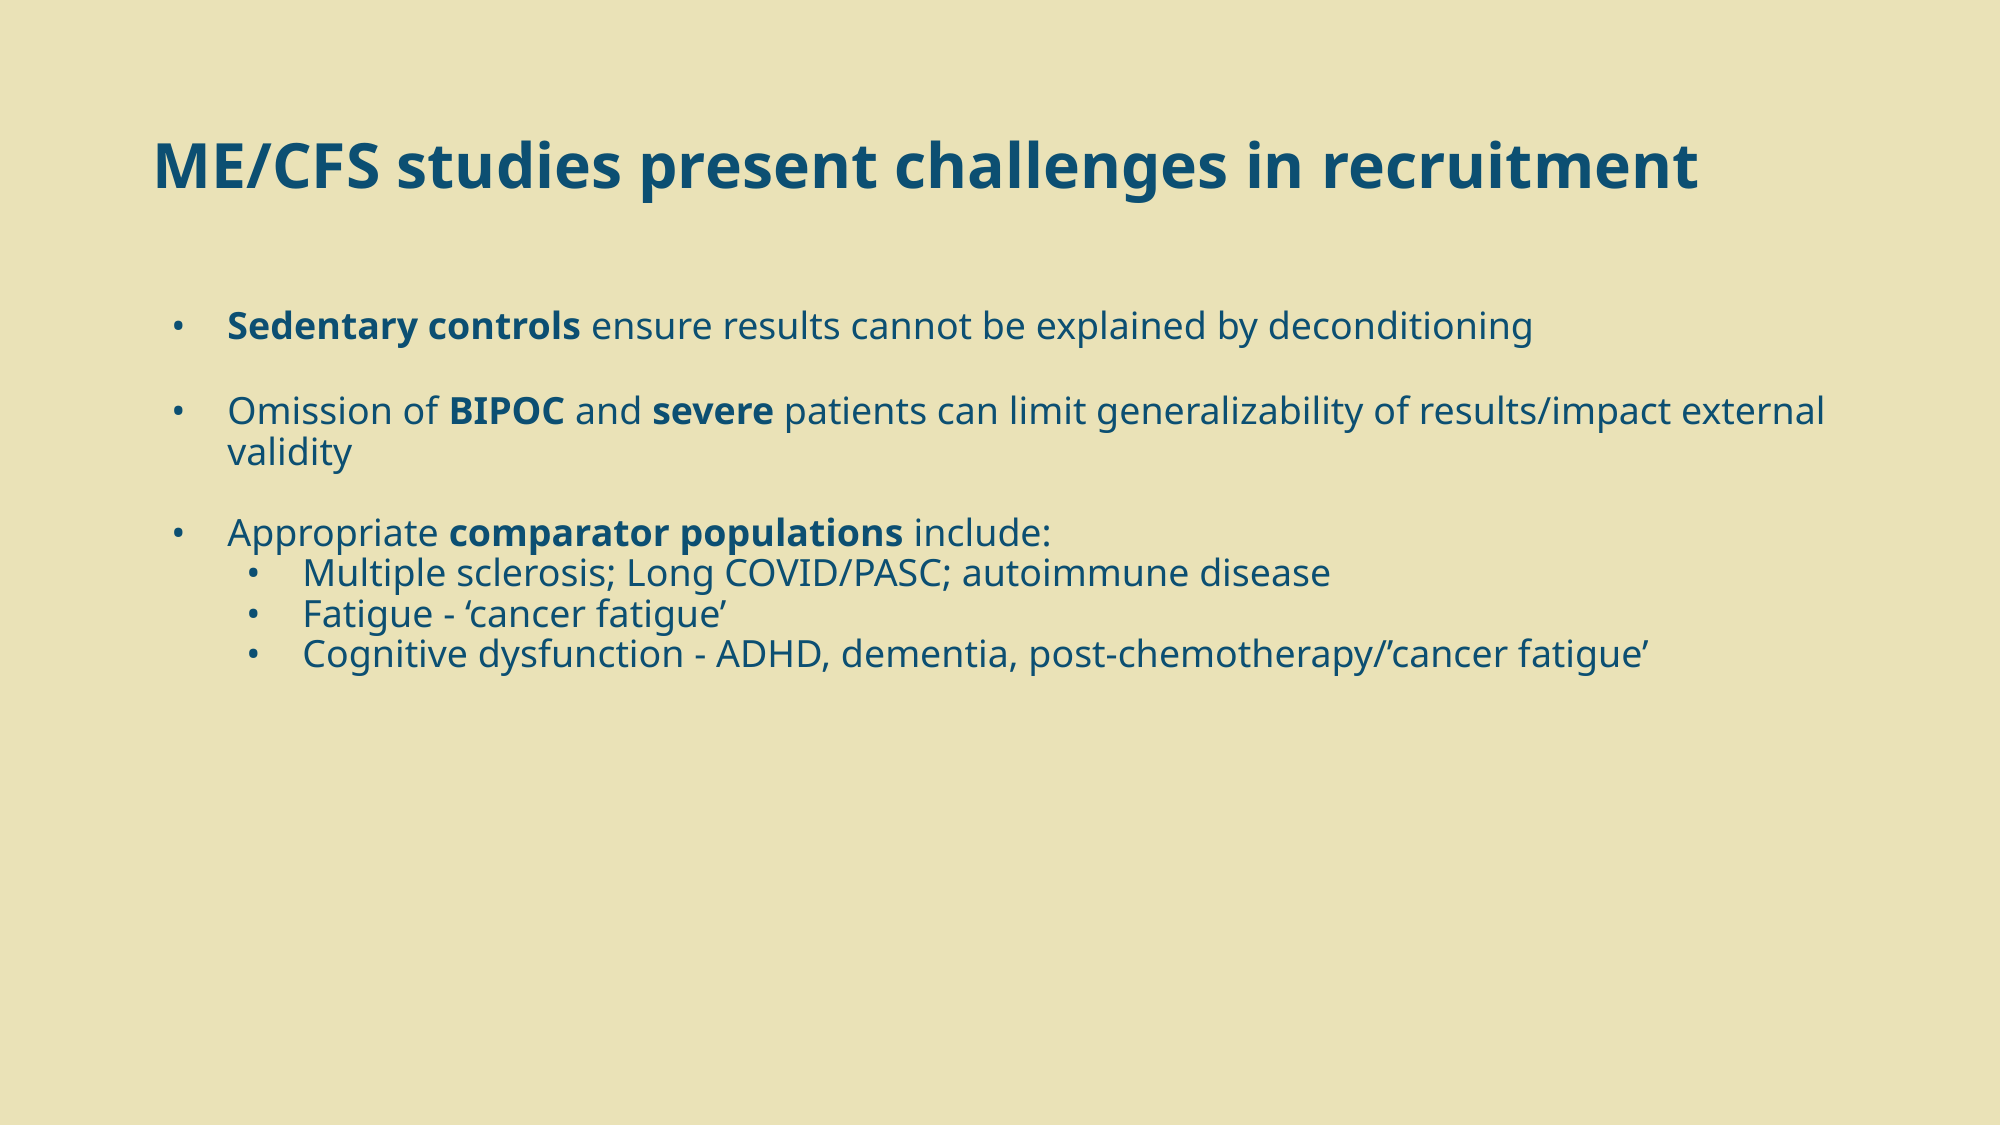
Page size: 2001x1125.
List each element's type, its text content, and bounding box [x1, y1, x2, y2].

list Sedentary controls ensure results cannot be explained by deconditioning Omission of BIPOC and severe patients can limit generalizability of results/impact external validity Appropriate comparator populations include: Multiple sclerosis; Long COVID/PASC; autoimmune disease Fatigue - ‘cancer fatigue’ Cognitive dysfunction - ADHD, dementia, post-chemotherapy/’cancer fatigue’ [137, 299, 1863, 1014]
title ME/CFS studies present challenges in recruitment [137, 59, 1863, 278]
